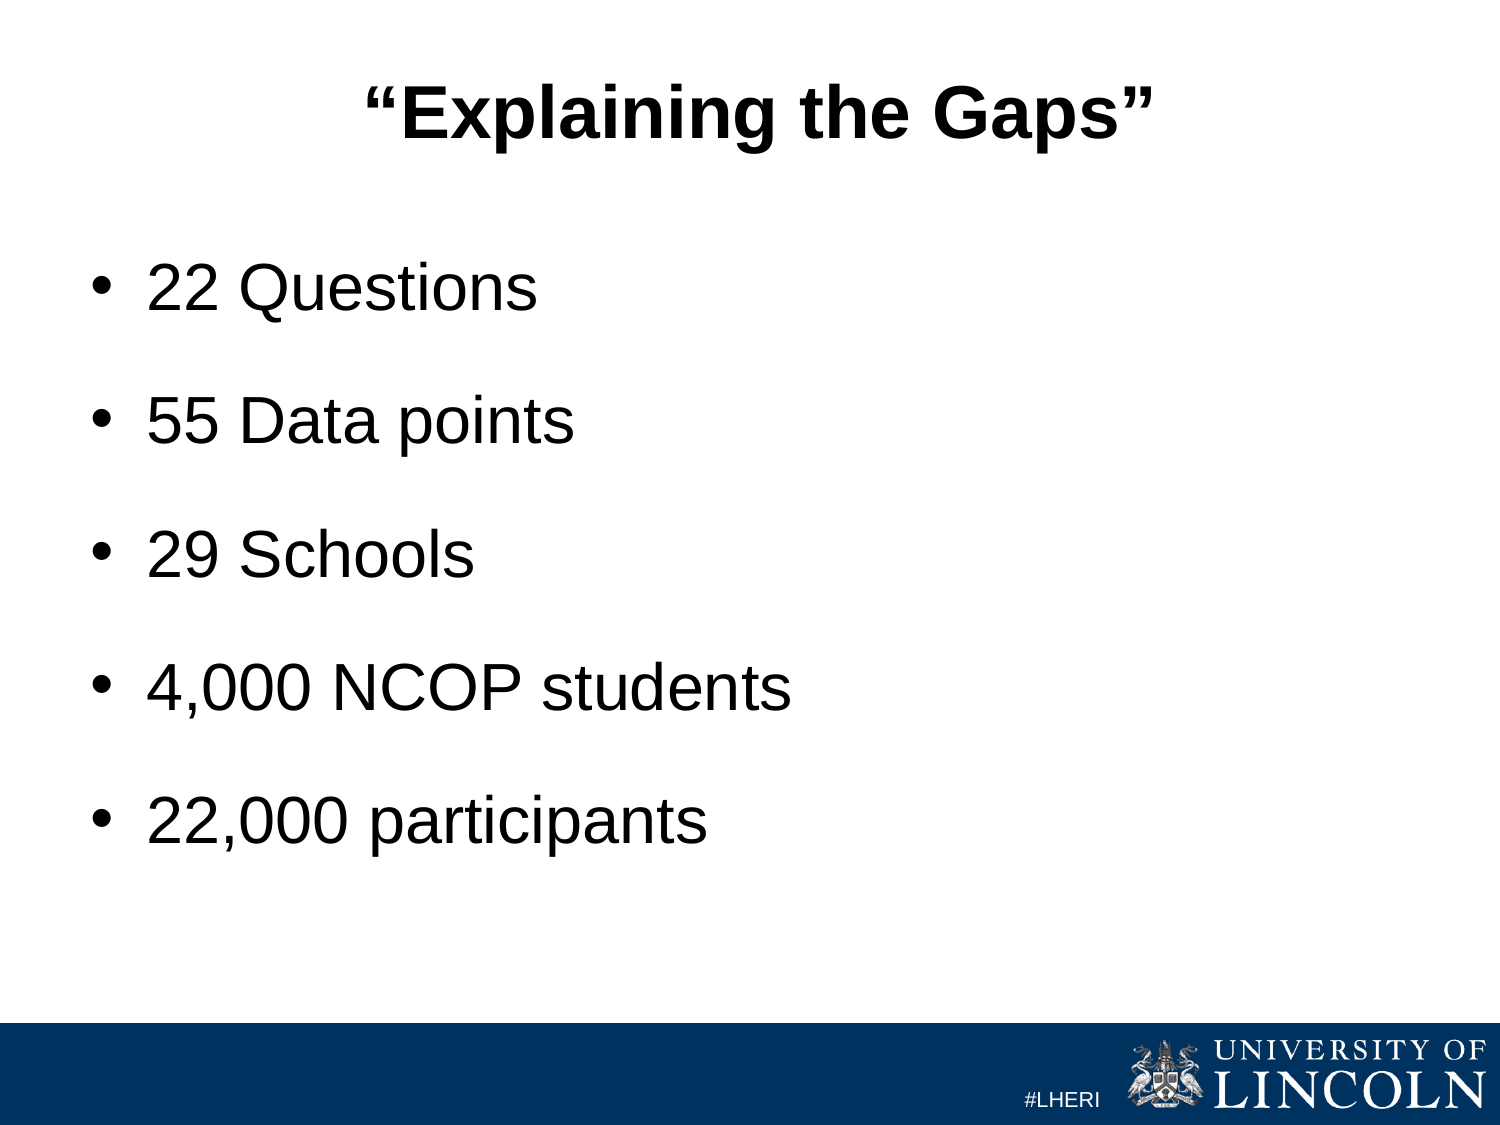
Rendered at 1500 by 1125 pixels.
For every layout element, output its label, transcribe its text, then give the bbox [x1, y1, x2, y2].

title “Explaining the Gaps” [74, 44, 1426, 173]
list 22 Questions 55 Data points 29 Schools 4,000 NCOP students 22,000 participants [74, 196, 1426, 1006]
picture [1119, 1030, 1495, 1118]
